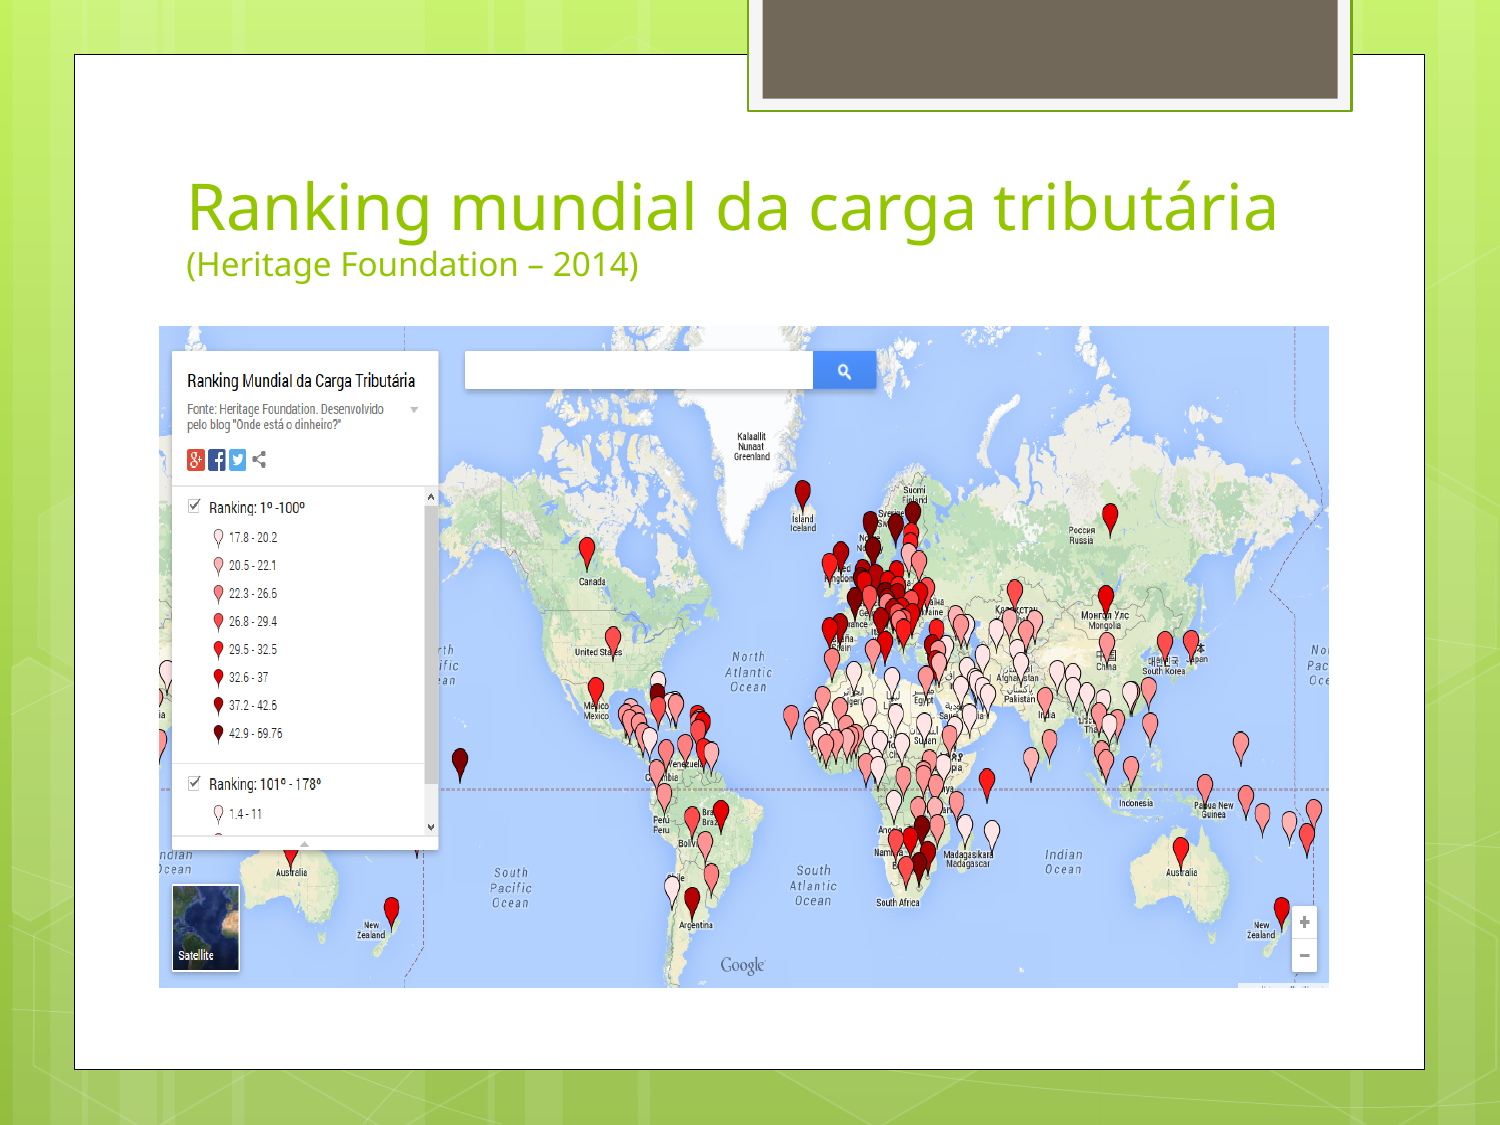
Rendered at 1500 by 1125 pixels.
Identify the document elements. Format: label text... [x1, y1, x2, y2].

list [159, 326, 1329, 988]
title Ranking mundial da carga tributária (Heritage Foundation – 2014) [171, 149, 1324, 291]
